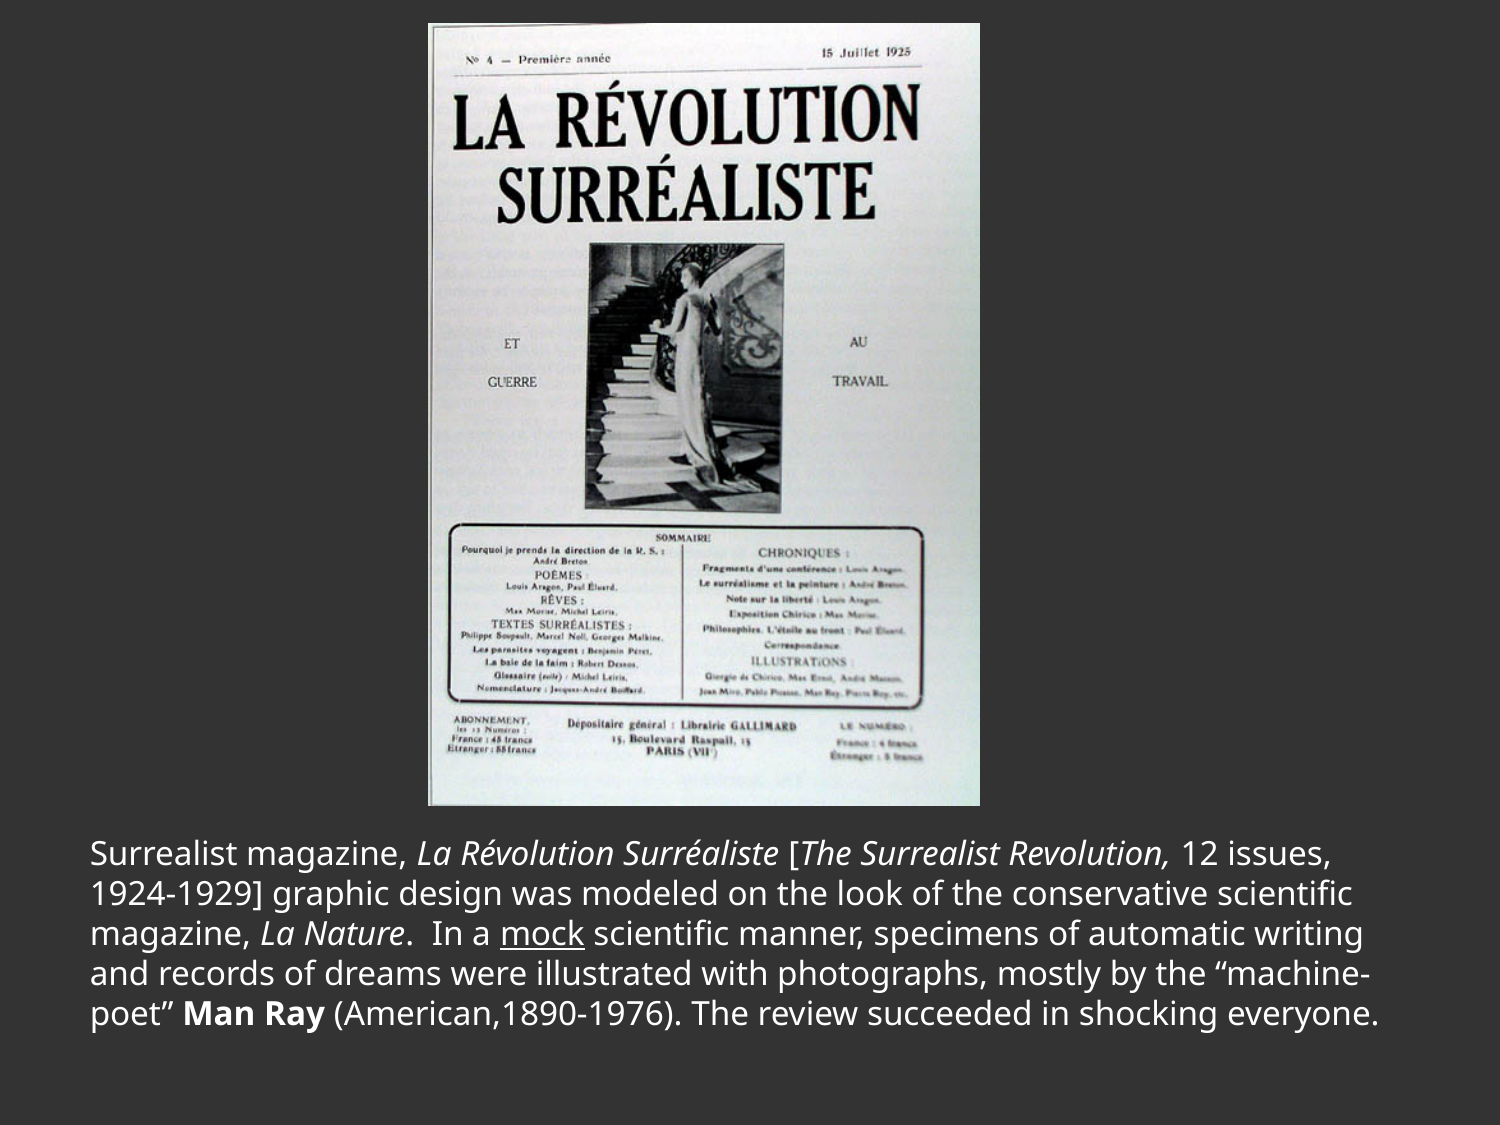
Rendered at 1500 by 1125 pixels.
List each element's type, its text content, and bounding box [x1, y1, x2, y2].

text_box Surrealist magazine, La Révolution Surréaliste [The Surrealist Revolution, 12 issues, 1924-1929] graphic design was modeled on the look of the conservative scientific magazine, La Nature. In a mock scientific manner, specimens of automatic writing and records of dreams were illustrated with photographs, mostly by the “machine-poet” Man Ray (American,1890-1976). The review succeeded in shocking everyone. [74, 824, 1413, 1040]
picture [428, 23, 980, 806]
